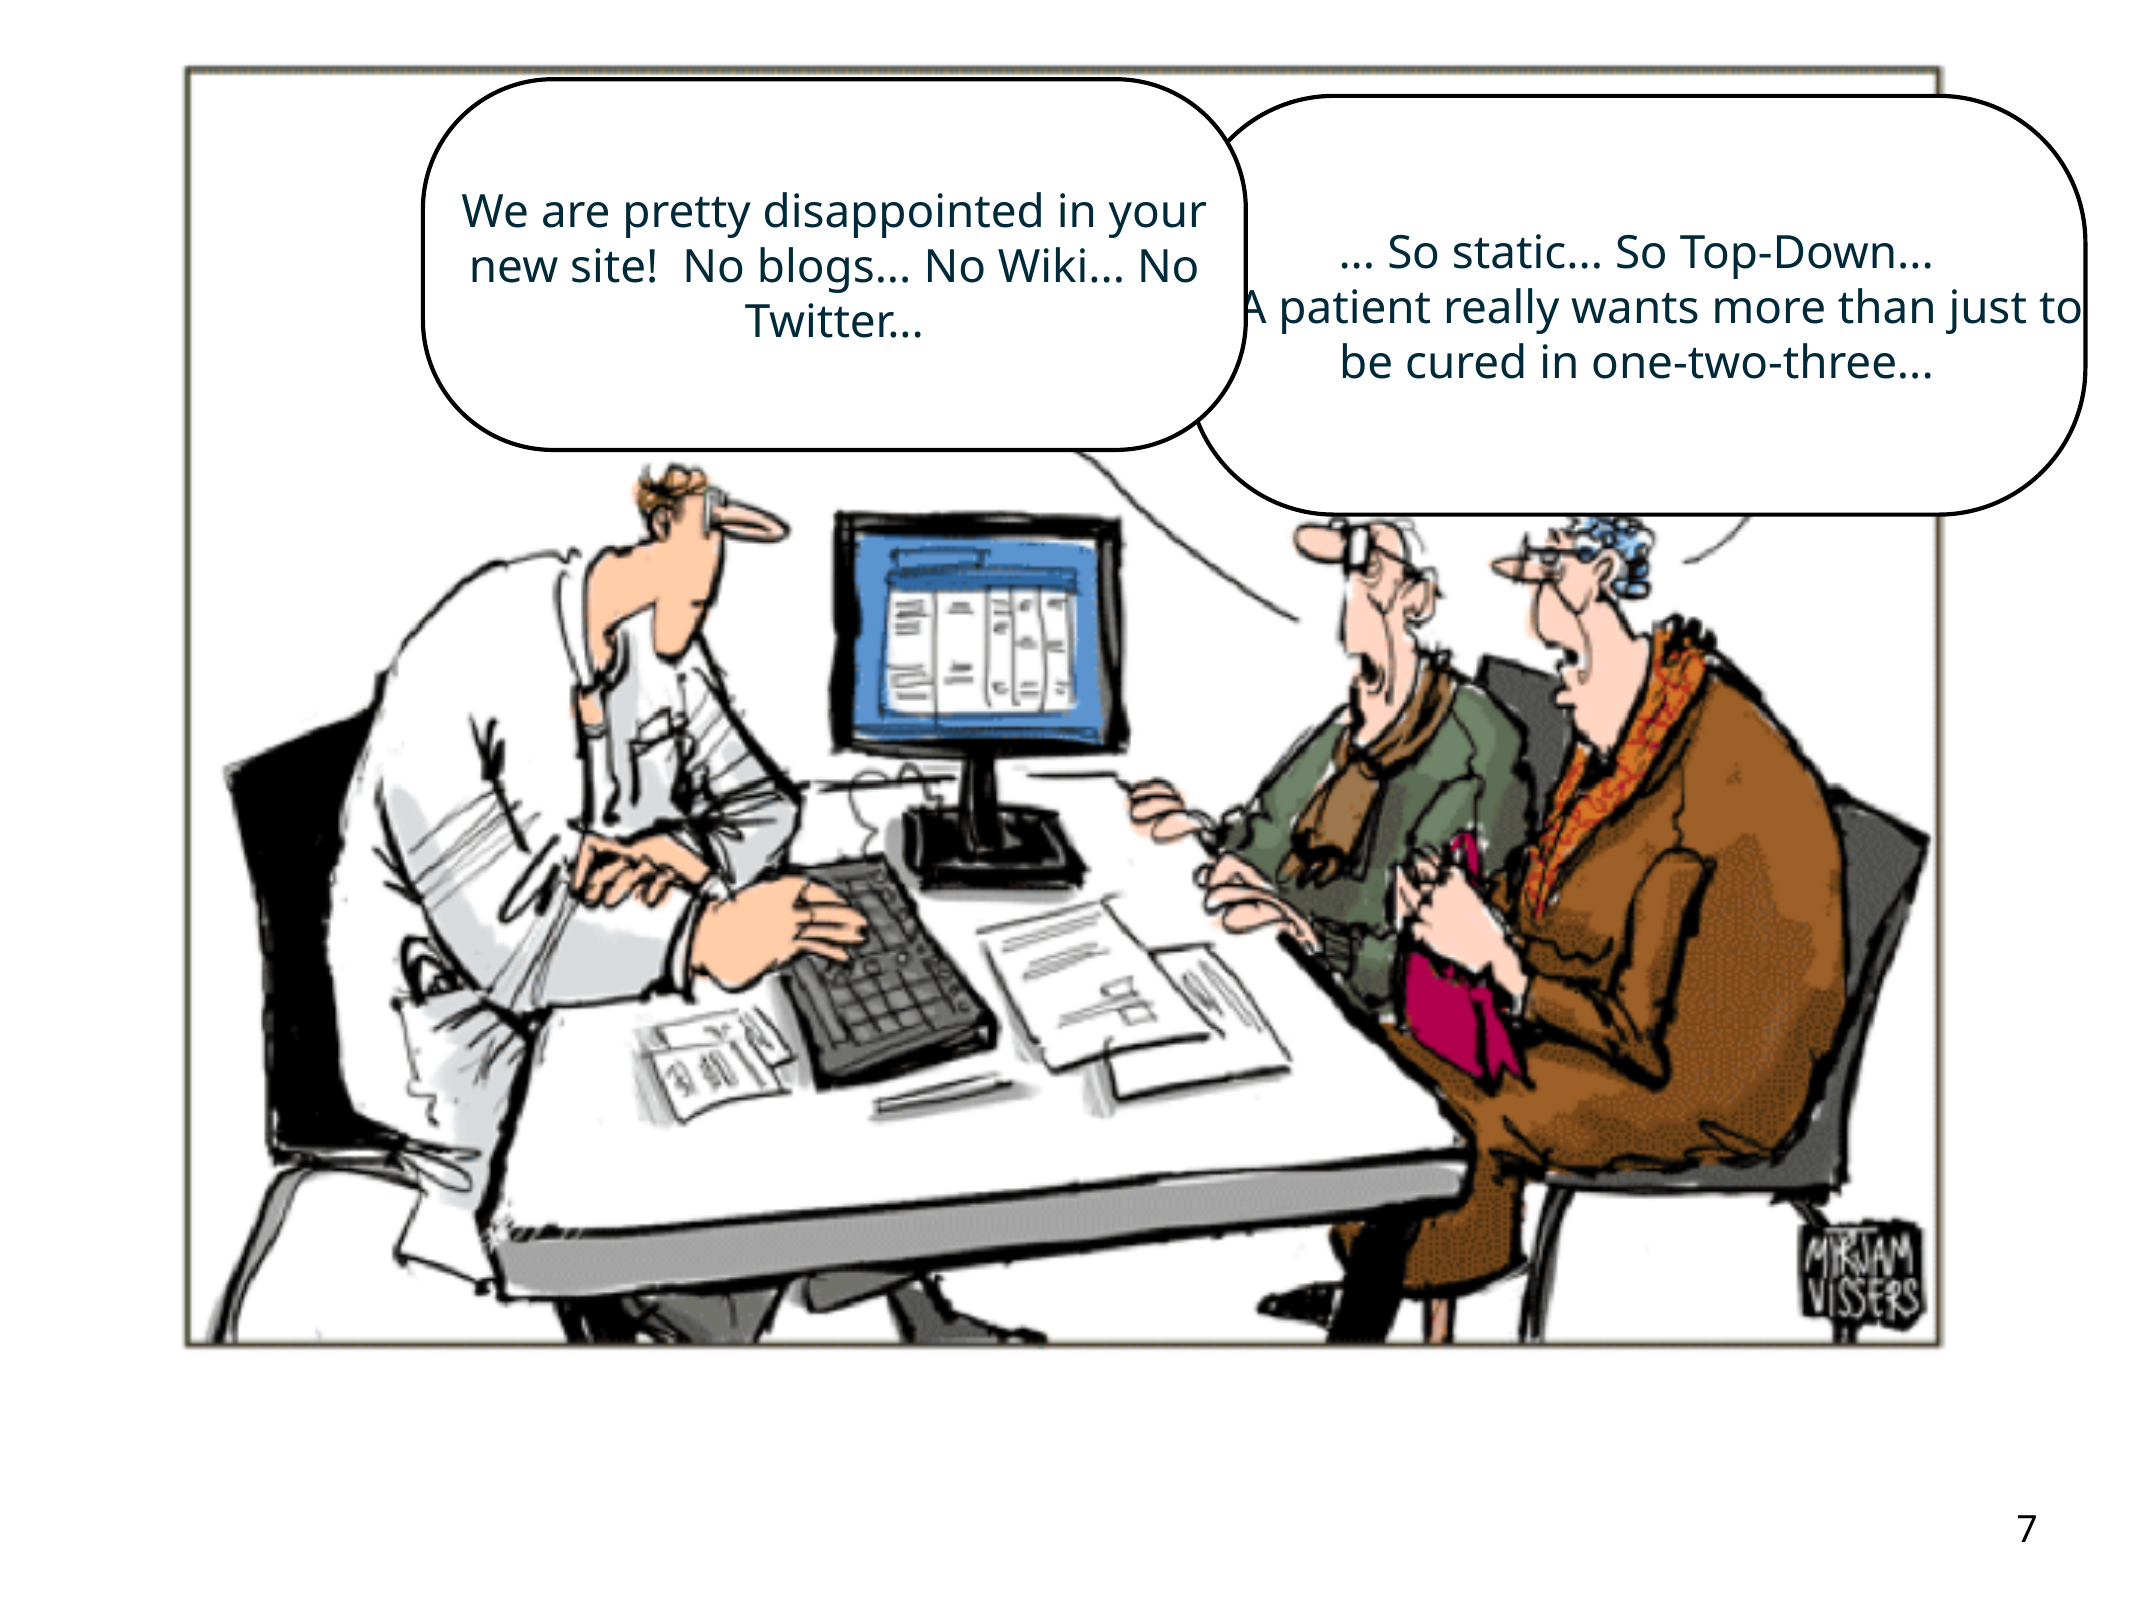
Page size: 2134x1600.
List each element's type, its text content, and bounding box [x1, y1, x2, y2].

picture [168, 43, 1961, 1365]
text_box ... So static... So Top-Down... A patient really wants more than just to be cured in one-two-three... [1964, 98, 2086, 513]
slide_number 7 [2000, 1497, 2054, 1555]
